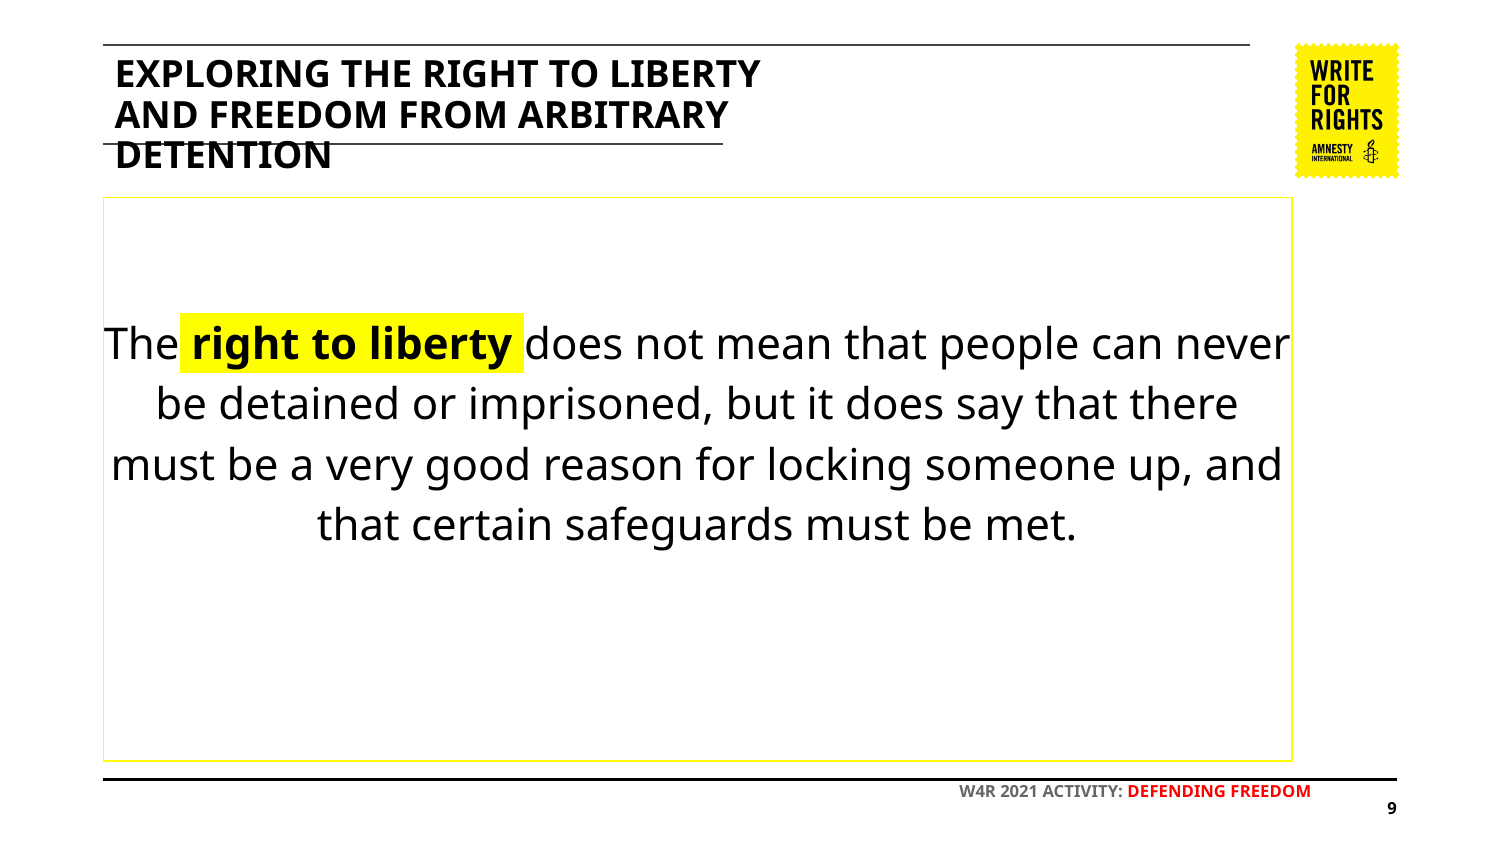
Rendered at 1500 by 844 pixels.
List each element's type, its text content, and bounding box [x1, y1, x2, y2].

text_box ‹#› [1322, 803, 1397, 821]
list The right to liberty does not mean that people can never be detained or imprisoned, but it does say that there must be a very good reason for locking someone up, and that certain safeguards must be met. [103, 197, 1292, 762]
title EXPLORING THE RIGHT TO LIBERTY AND FREEDOM FROM ARBITRARY DETENTION [103, 55, 858, 134]
picture [1290, 37, 1405, 183]
text_box W4R 2021 ACTIVITY: DEFENDING FREEDOM [857, 794, 1312, 821]
